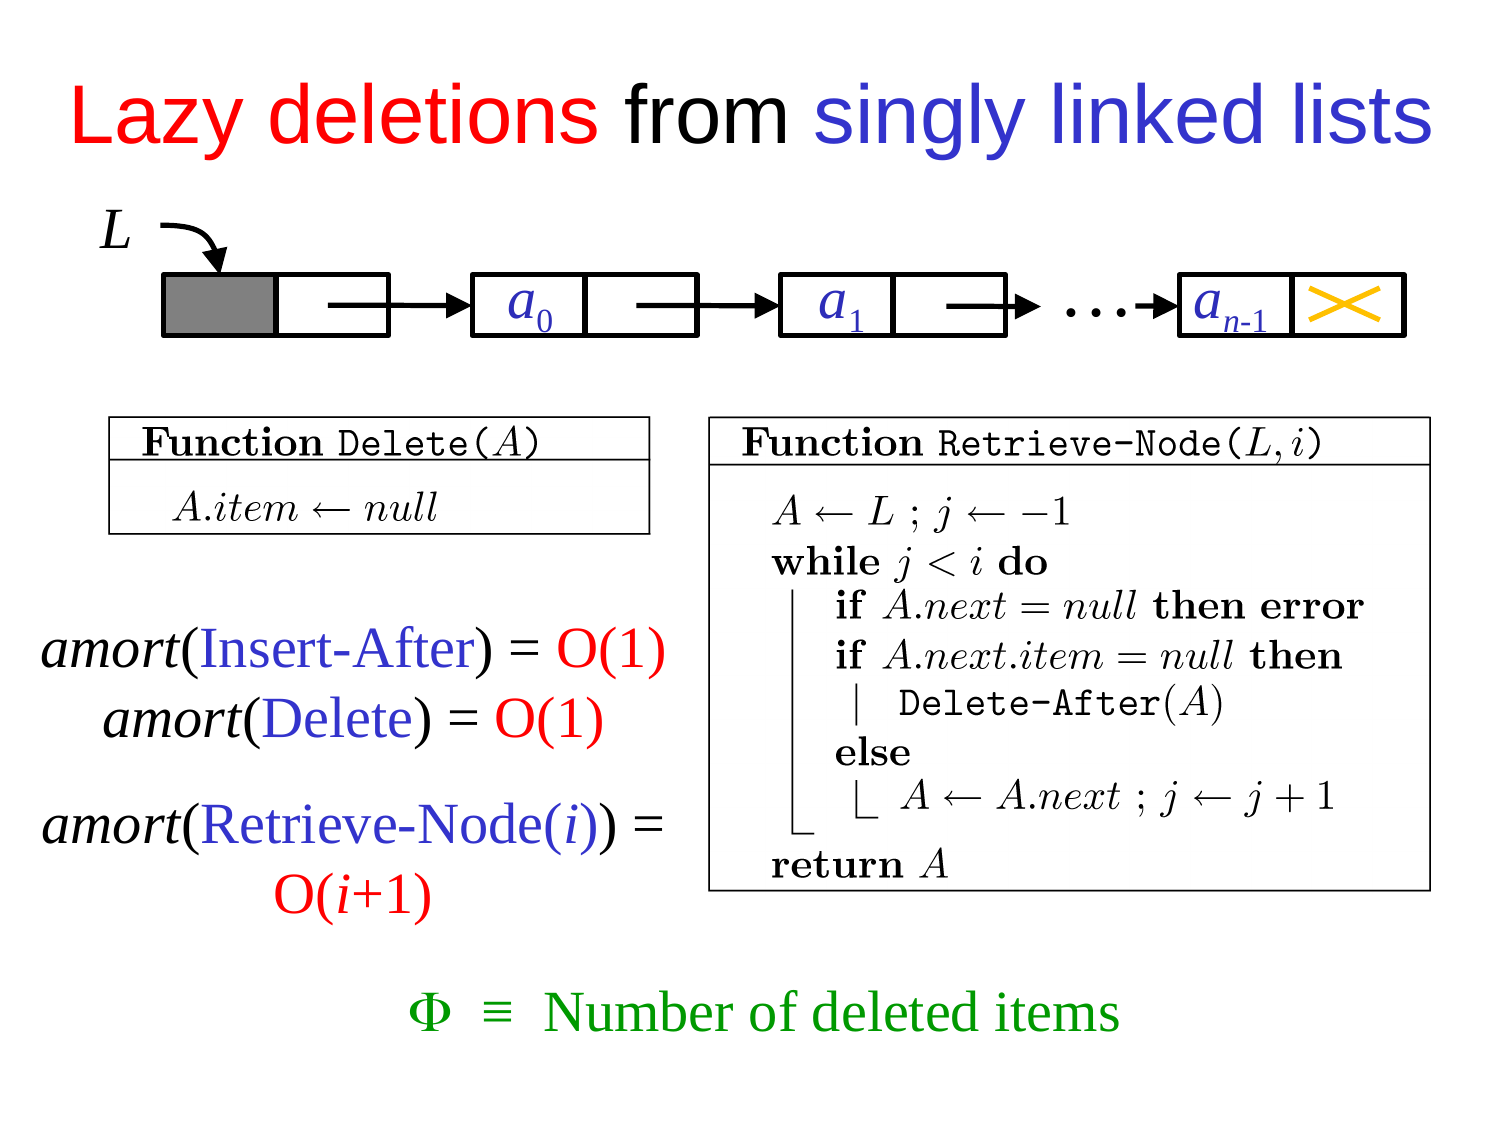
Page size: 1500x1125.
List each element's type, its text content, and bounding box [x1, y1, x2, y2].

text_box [471, 252, 698, 339]
picture [105, 413, 653, 536]
text_box [275, 274, 389, 336]
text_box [1178, 252, 1405, 339]
title Lazy deletions from singly linked lists [1, 44, 1500, 176]
text_box  ≡ Number of deleted items [0, 966, 1500, 1051]
text_box L [73, 182, 161, 268]
text_box amort(Retrieve-Node(i)) = O(i+1) [0, 777, 708, 933]
picture [705, 413, 1433, 895]
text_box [160, 225, 221, 275]
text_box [1308, 287, 1380, 321]
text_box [780, 252, 1006, 339]
text_box [163, 274, 275, 336]
text_box … [999, 234, 1196, 339]
text_box amort(Insert-After) = O(1) amort(Delete) = O(1) [0, 601, 700, 757]
